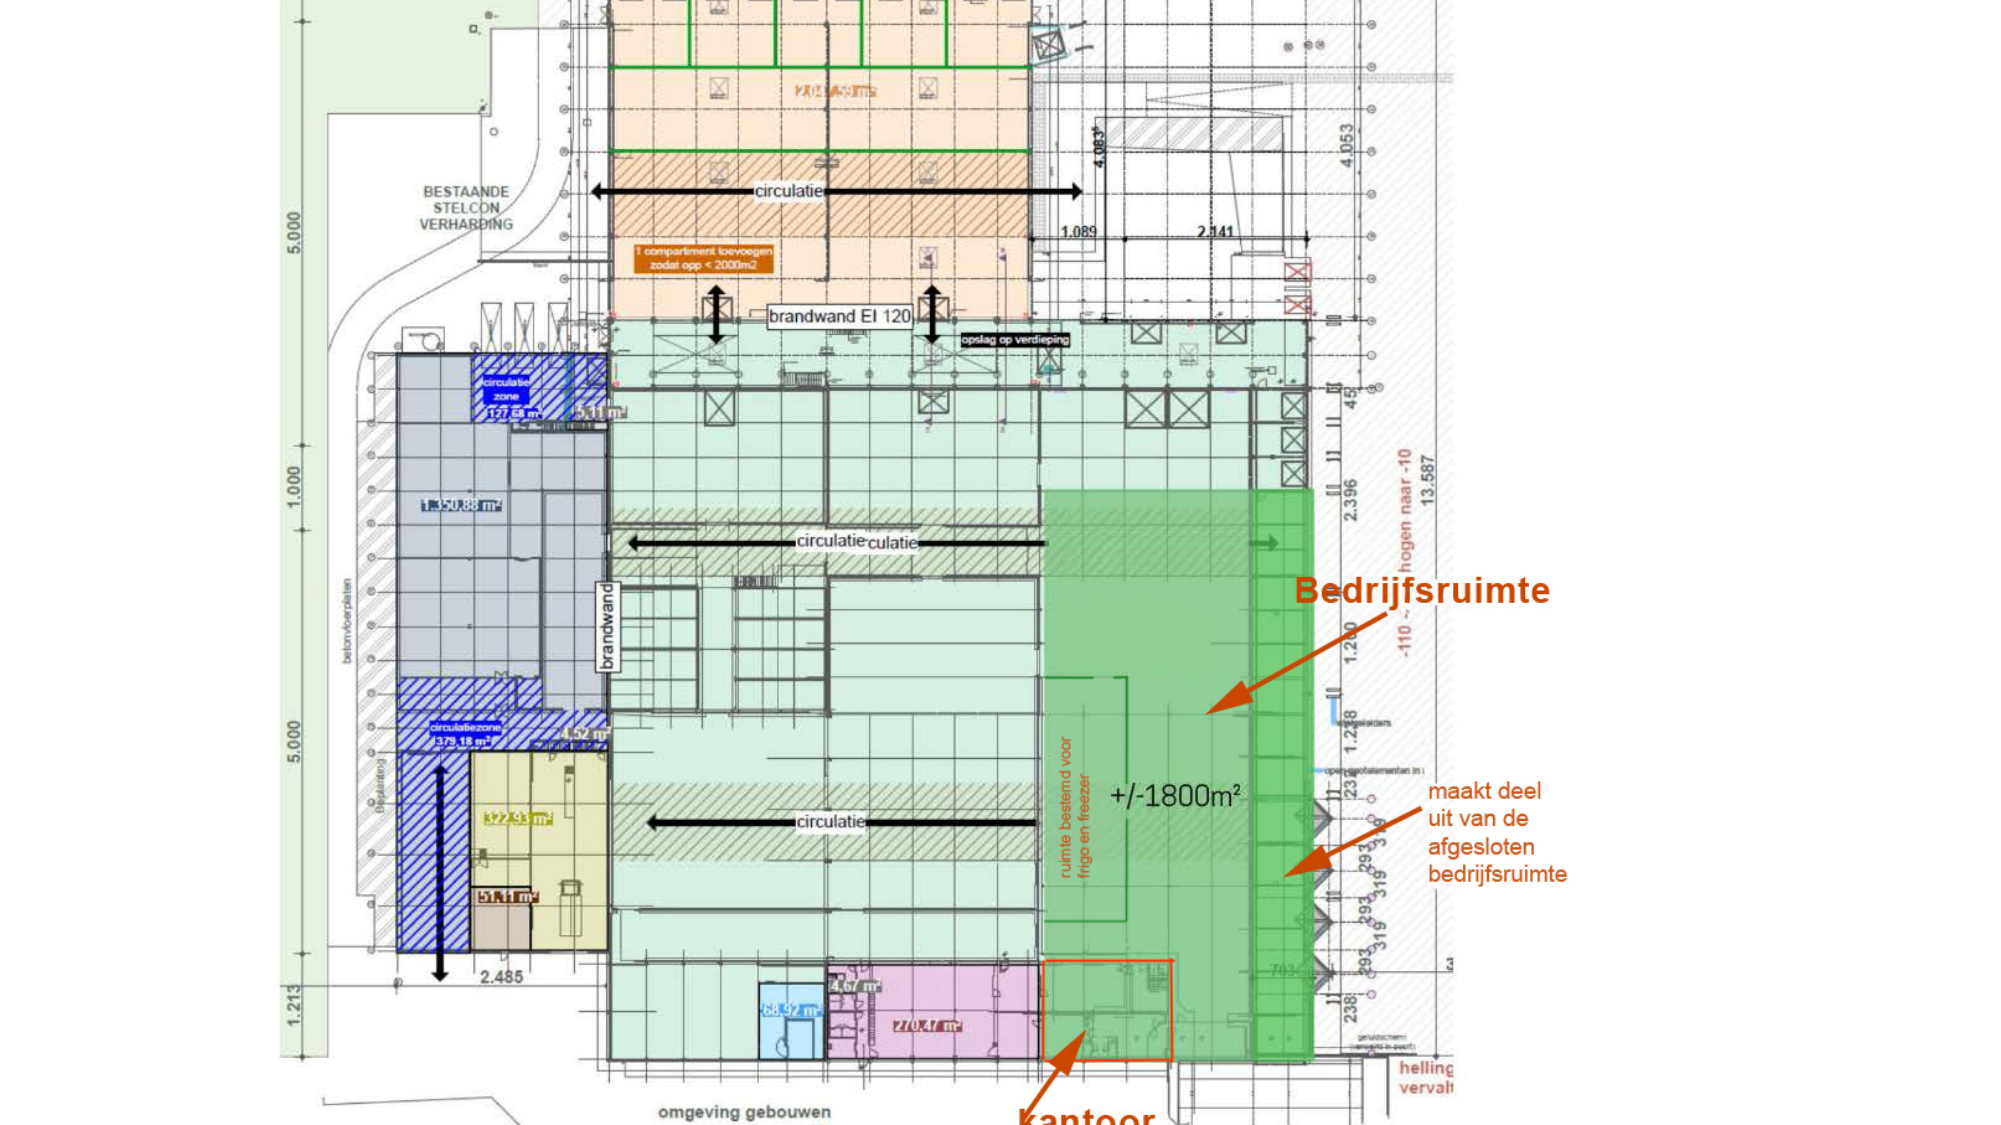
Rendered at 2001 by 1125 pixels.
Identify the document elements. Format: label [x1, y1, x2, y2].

picture [264, 0, 1591, 1125]
